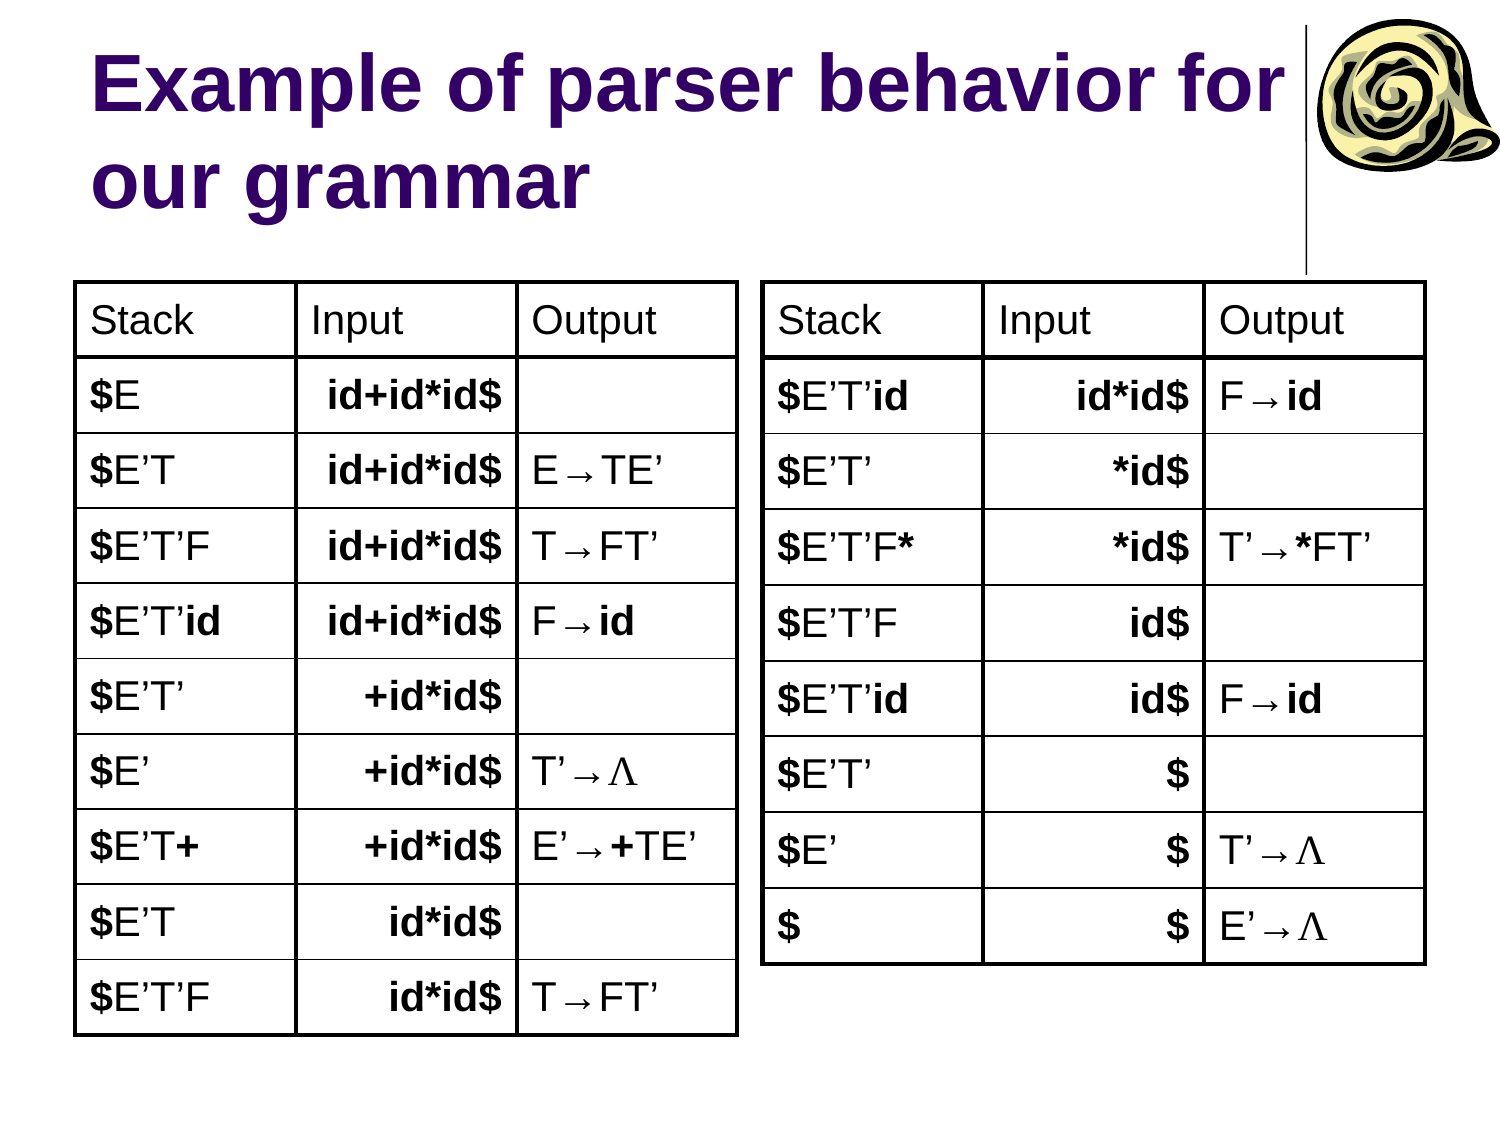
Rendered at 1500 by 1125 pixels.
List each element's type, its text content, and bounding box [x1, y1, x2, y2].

table_cell id*id$ [985, 360, 1202, 433]
table_cell F→id [1206, 360, 1423, 433]
table_header Output [1206, 284, 1423, 355]
table_cell id+id*id$ [298, 434, 515, 507]
table_cell $E’T’F [765, 586, 981, 660]
table_cell T’→Λ [519, 735, 735, 808]
table_cell [519, 659, 735, 733]
title Example of parser behavior for our grammar [74, 19, 1313, 233]
table_cell $ [985, 889, 1202, 962]
table_cell E’→+TE’ [519, 810, 735, 883]
table_cell [1206, 586, 1423, 660]
table_cell *id$ [985, 434, 1202, 508]
table_cell $E’T+ [77, 810, 294, 883]
table_cell +id*id$ [298, 810, 515, 883]
table_cell $E’T’id [77, 584, 294, 658]
table_cell $E’T’id [765, 662, 981, 735]
table_cell $E’T’F* [765, 510, 981, 584]
table_cell [1206, 737, 1423, 811]
table_cell +id*id$ [298, 659, 515, 733]
table_cell $E’T’F [77, 960, 294, 1033]
table_cell [519, 359, 735, 432]
table_header Input [298, 284, 515, 355]
table_header Stack [765, 284, 981, 355]
table_header Output [519, 284, 735, 355]
table_cell id+id*id$ [298, 584, 515, 658]
table_cell id+id*id$ [298, 359, 515, 432]
table_cell $ [985, 737, 1202, 811]
table_cell [1206, 434, 1423, 508]
table_header Input [985, 284, 1202, 355]
table_cell id$ [985, 586, 1202, 660]
table_cell $E’ [77, 735, 294, 808]
table_cell $E’T’ [765, 737, 981, 811]
table_cell $E’T [77, 434, 294, 507]
table_cell $E’T’ [77, 659, 294, 733]
table_cell *id$ [985, 510, 1202, 584]
table_cell id*id$ [298, 960, 515, 1033]
table_cell T’→*FT’ [1206, 510, 1423, 584]
table_cell $ [985, 813, 1202, 887]
table_cell id$ [985, 662, 1202, 735]
table_cell +id*id$ [298, 735, 515, 808]
table_cell $E’T [77, 885, 294, 959]
table_cell F→id [519, 584, 735, 658]
table_cell $E’T’id [765, 360, 981, 433]
table_cell T’→Λ [1206, 813, 1423, 887]
table_cell id+id*id$ [298, 509, 515, 582]
table_cell $E’T’F [77, 509, 294, 582]
table_cell $ [765, 889, 981, 962]
table_cell E’→Λ [1206, 889, 1423, 962]
table_cell T→FT’ [519, 960, 735, 1033]
table_cell $E’T’ [765, 434, 981, 508]
table_cell $E [77, 359, 294, 432]
table_cell F→id [1206, 662, 1423, 735]
table_cell [519, 885, 735, 959]
table_cell T→FT’ [519, 509, 735, 582]
table_header Stack [77, 284, 294, 355]
table_cell E→TE’ [519, 434, 735, 507]
table_cell $E’ [765, 813, 981, 887]
table_cell id*id$ [298, 885, 515, 959]
